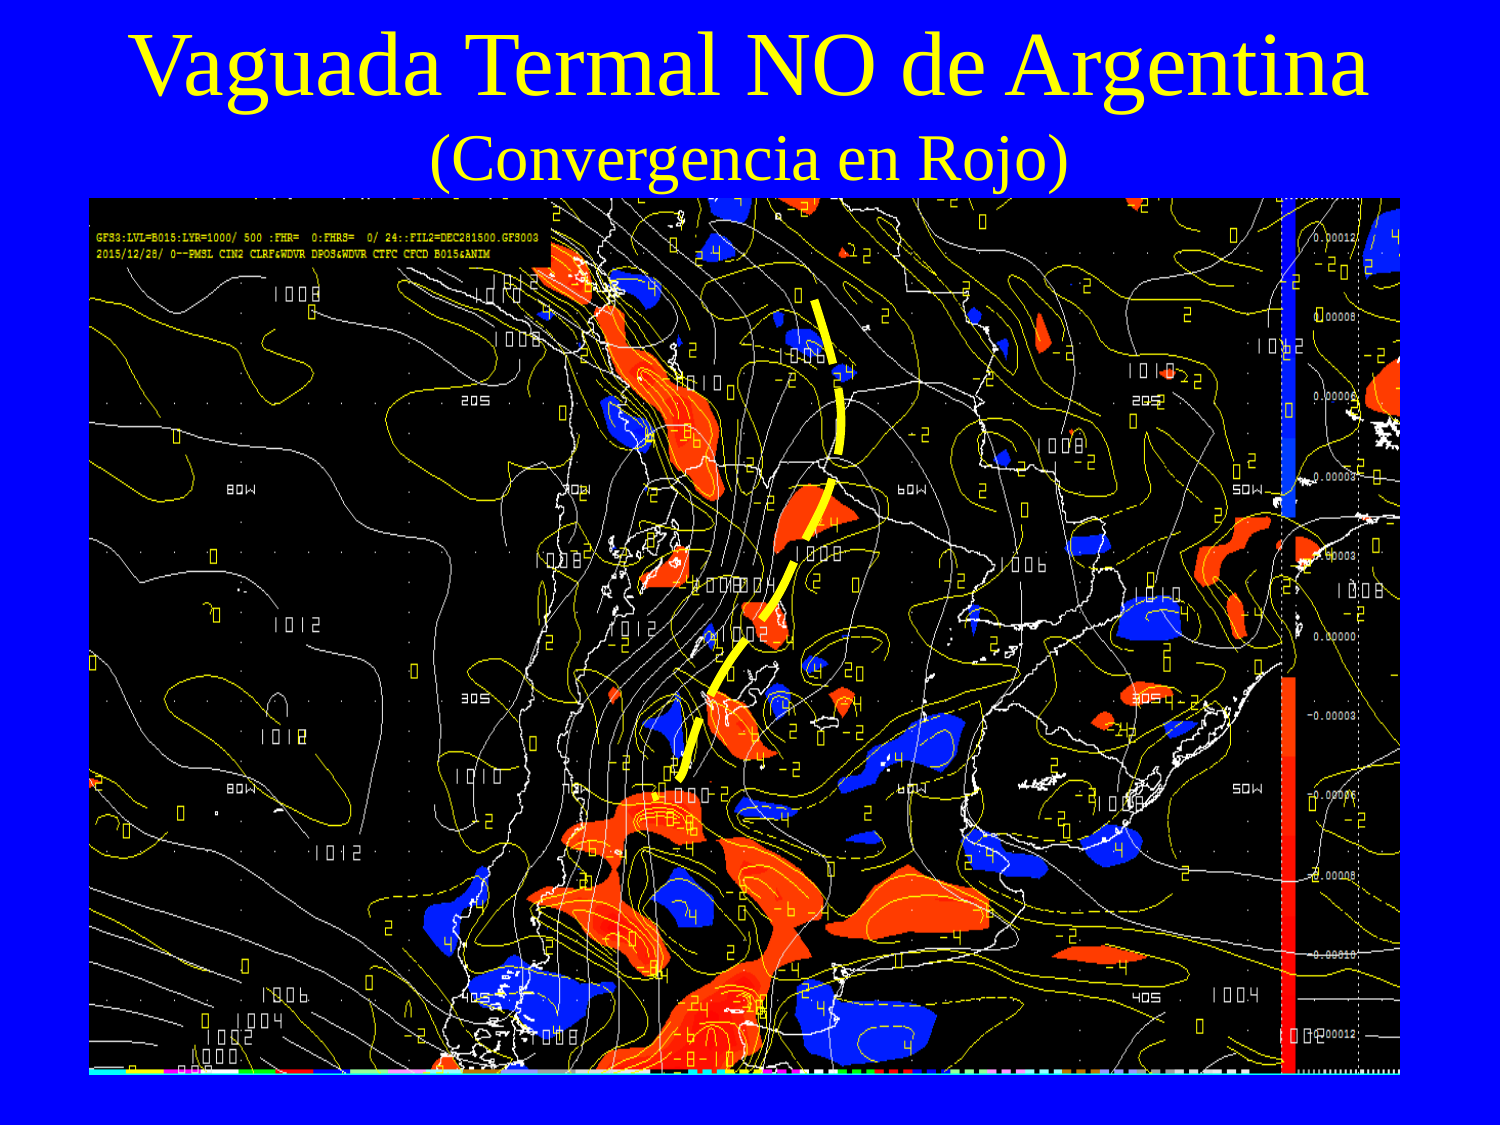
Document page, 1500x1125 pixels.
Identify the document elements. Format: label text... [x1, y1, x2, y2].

picture [89, 198, 1401, 1076]
title Vaguada Termal NO de Argentina (Convergencia en Rojo) [0, 4, 1500, 193]
